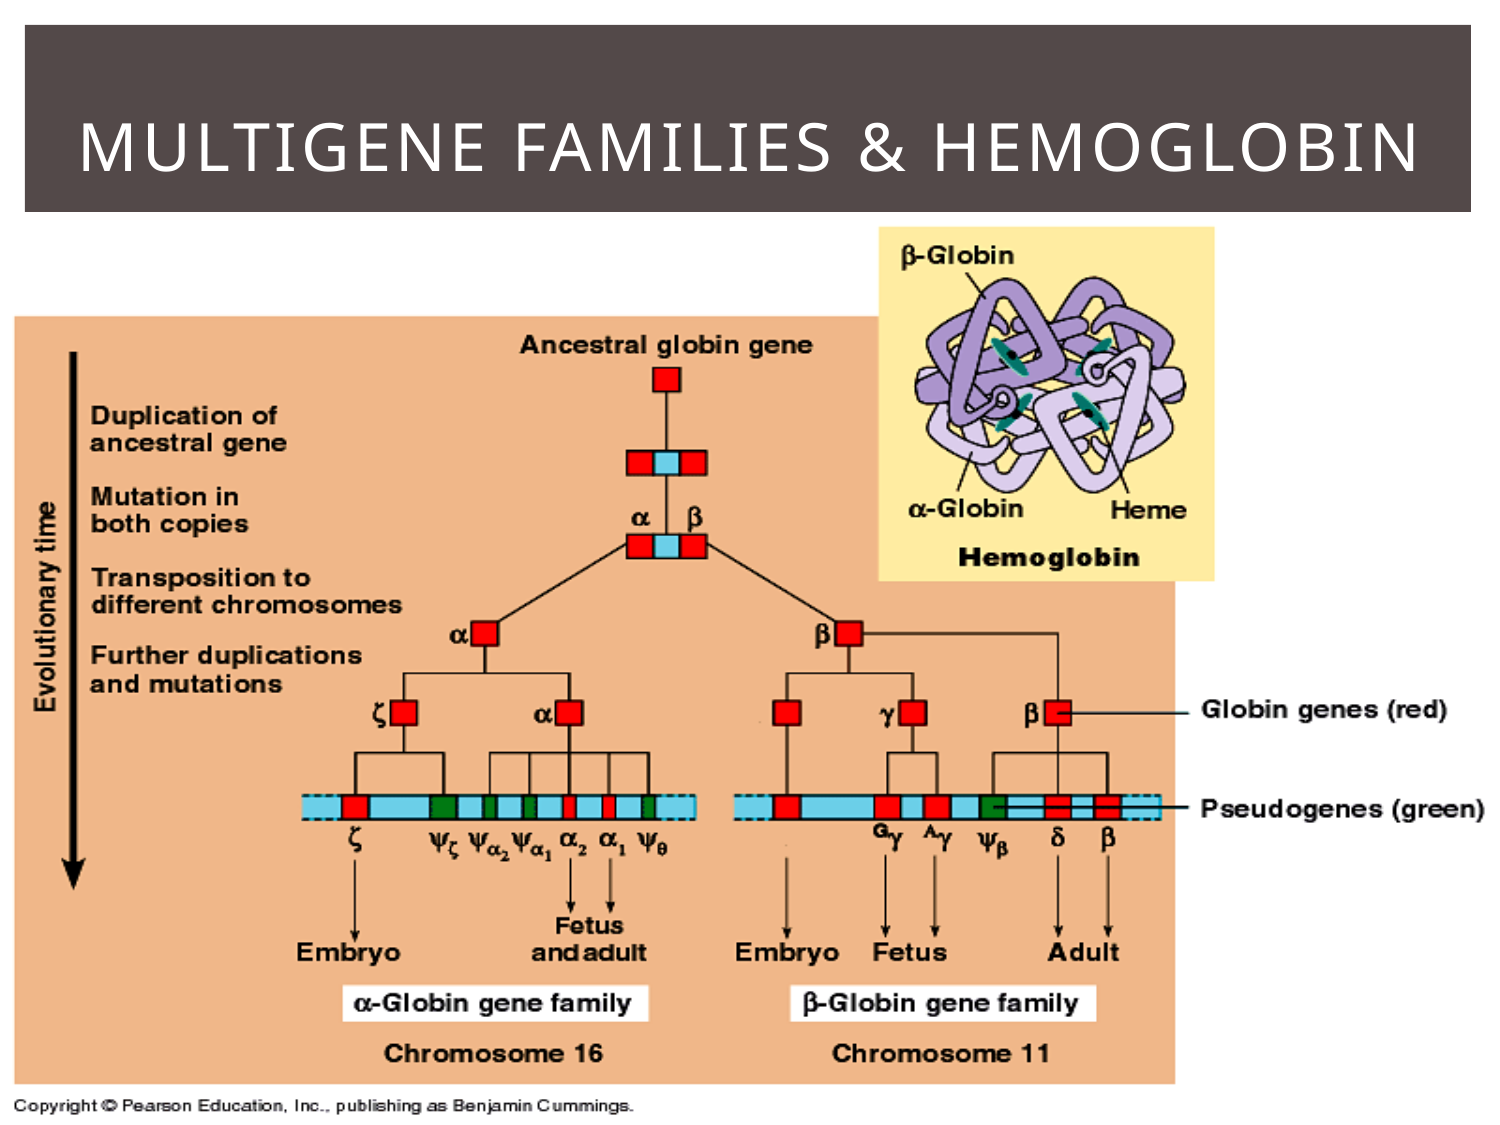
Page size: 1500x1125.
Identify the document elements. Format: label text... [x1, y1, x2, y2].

picture [0, 212, 1500, 1125]
title Multigene families & Hemoglobin [62, 58, 1438, 211]
